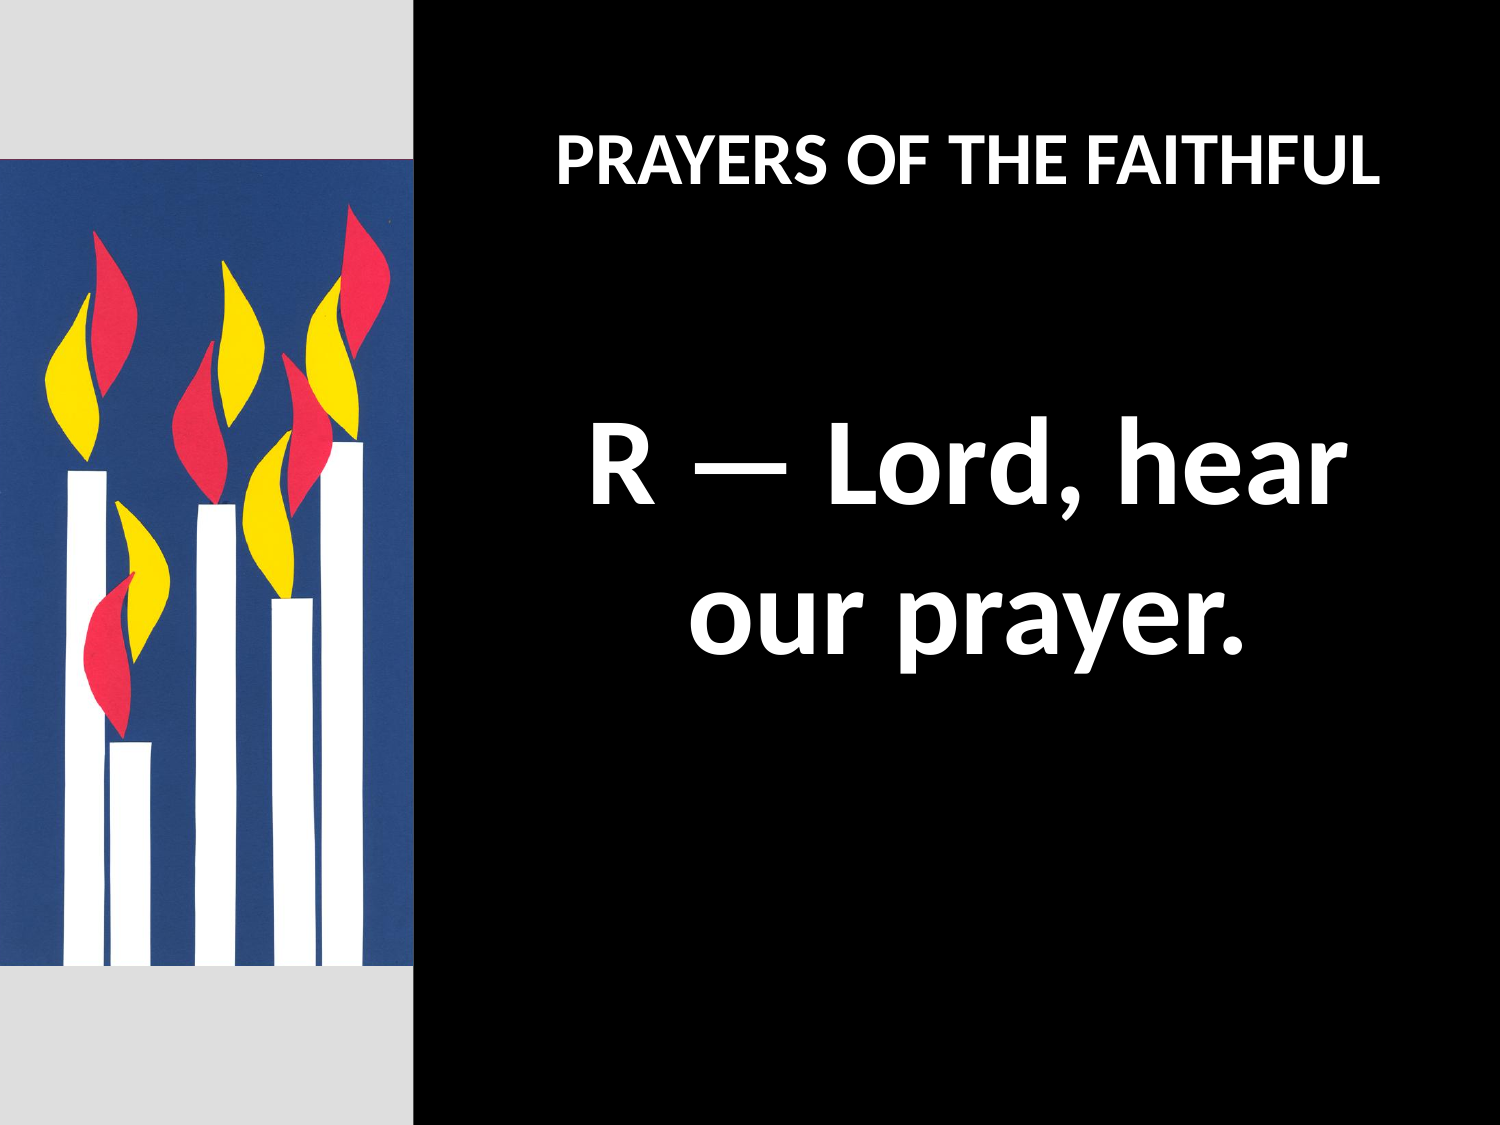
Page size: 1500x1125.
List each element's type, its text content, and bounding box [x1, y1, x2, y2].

text_box PRAYERS OF THE FAITHFUL R — Lord, hear our prayer. [501, 101, 1436, 687]
picture [0, 159, 414, 966]
